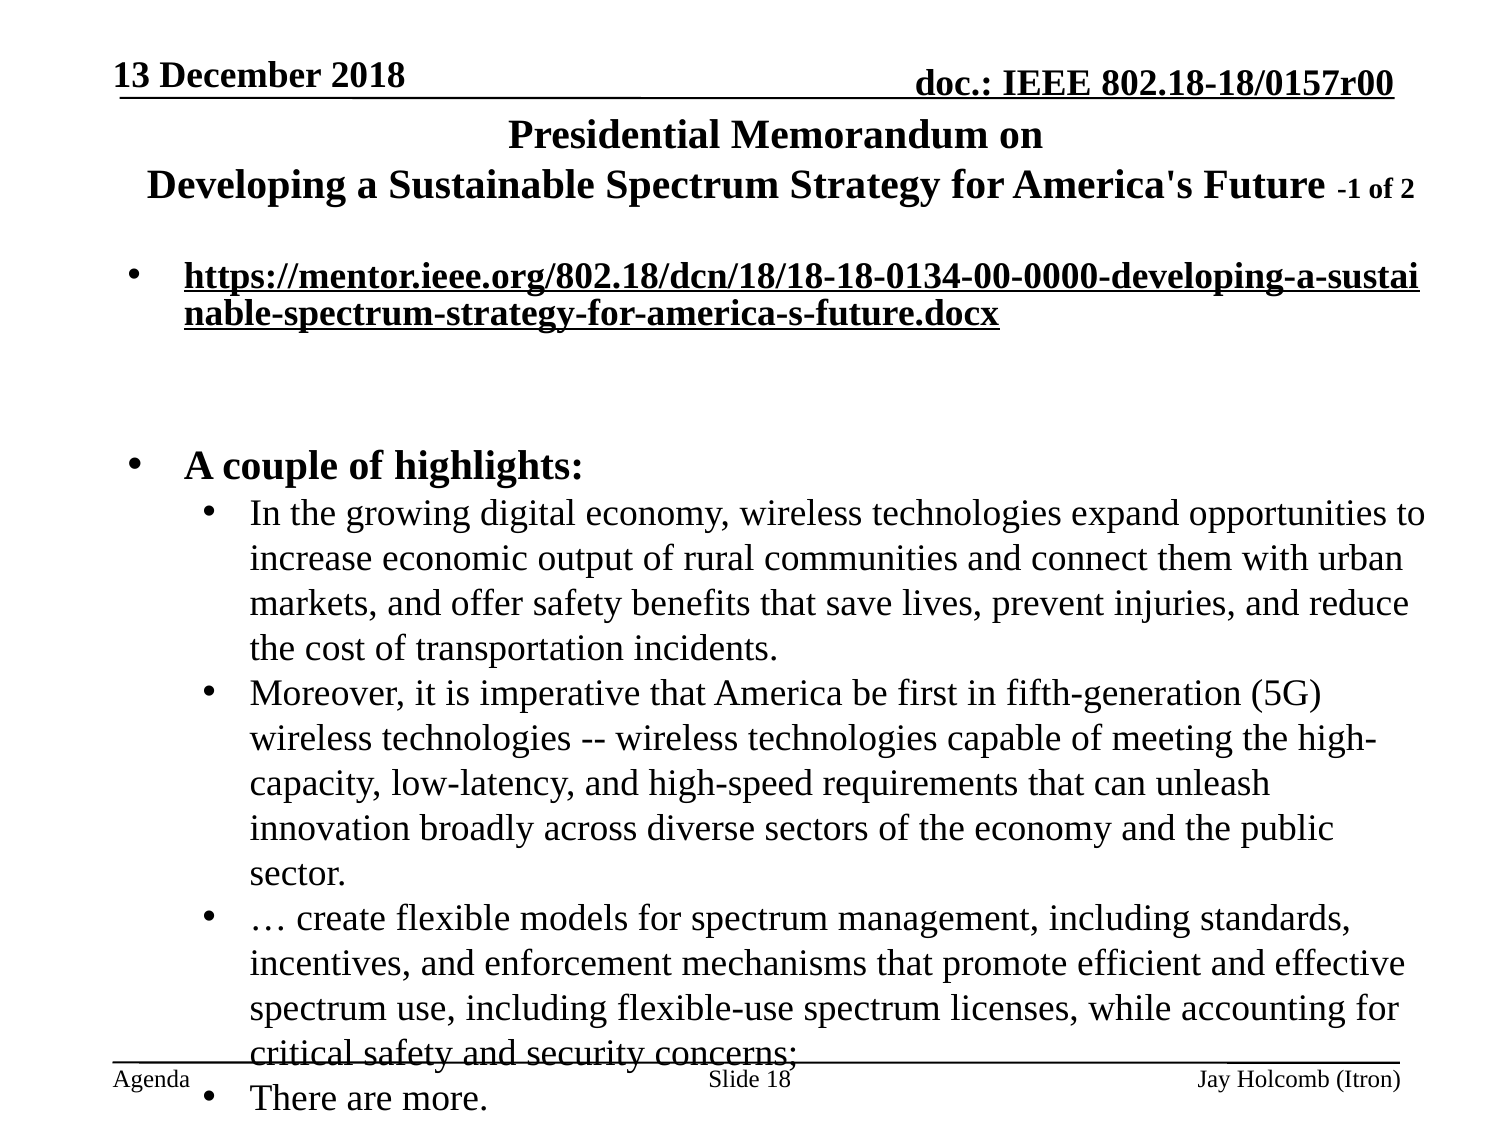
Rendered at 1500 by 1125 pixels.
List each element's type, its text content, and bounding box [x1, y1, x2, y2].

slide_number Slide 18 [699, 1061, 800, 1123]
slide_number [112, 49, 488, 95]
text_box Presidential Memorandum on Developing a Sustainable Spectrum Strategy for America's Future -1 of 2 [112, 101, 1450, 213]
footer Jay Holcomb (Itron) [878, 1061, 1402, 1093]
list https://mentor.ieee.org/802.18/dcn/18/18-18-0134-00-0000-developing-a-sustainable-spectrum-strategy-for-america-s-future.docx A couple of highlights: In the growing digital economy, wireless technologies expand opportunities to increase economic output of rural communities and connect them with urban markets, and offer safety benefits that save lives, prevent injuries, and reduce the cost of transportation incidents. Moreover, it is imperative that America be first in fifth-generation (5G) wireless technologies -- wireless technologies capable of meeting the high-capacity, low-latency, and high-speed requirements that can unleash innovation broadly across diverse sectors of the economy and the public sector. … create flexible models for spectrum management, including standards, incentives, and enforcement mechanisms that promote efficient and effective spectrum use, including flexible-use spectrum licenses, while accounting for critical safety and security concerns; There are more. [112, 213, 1451, 1063]
